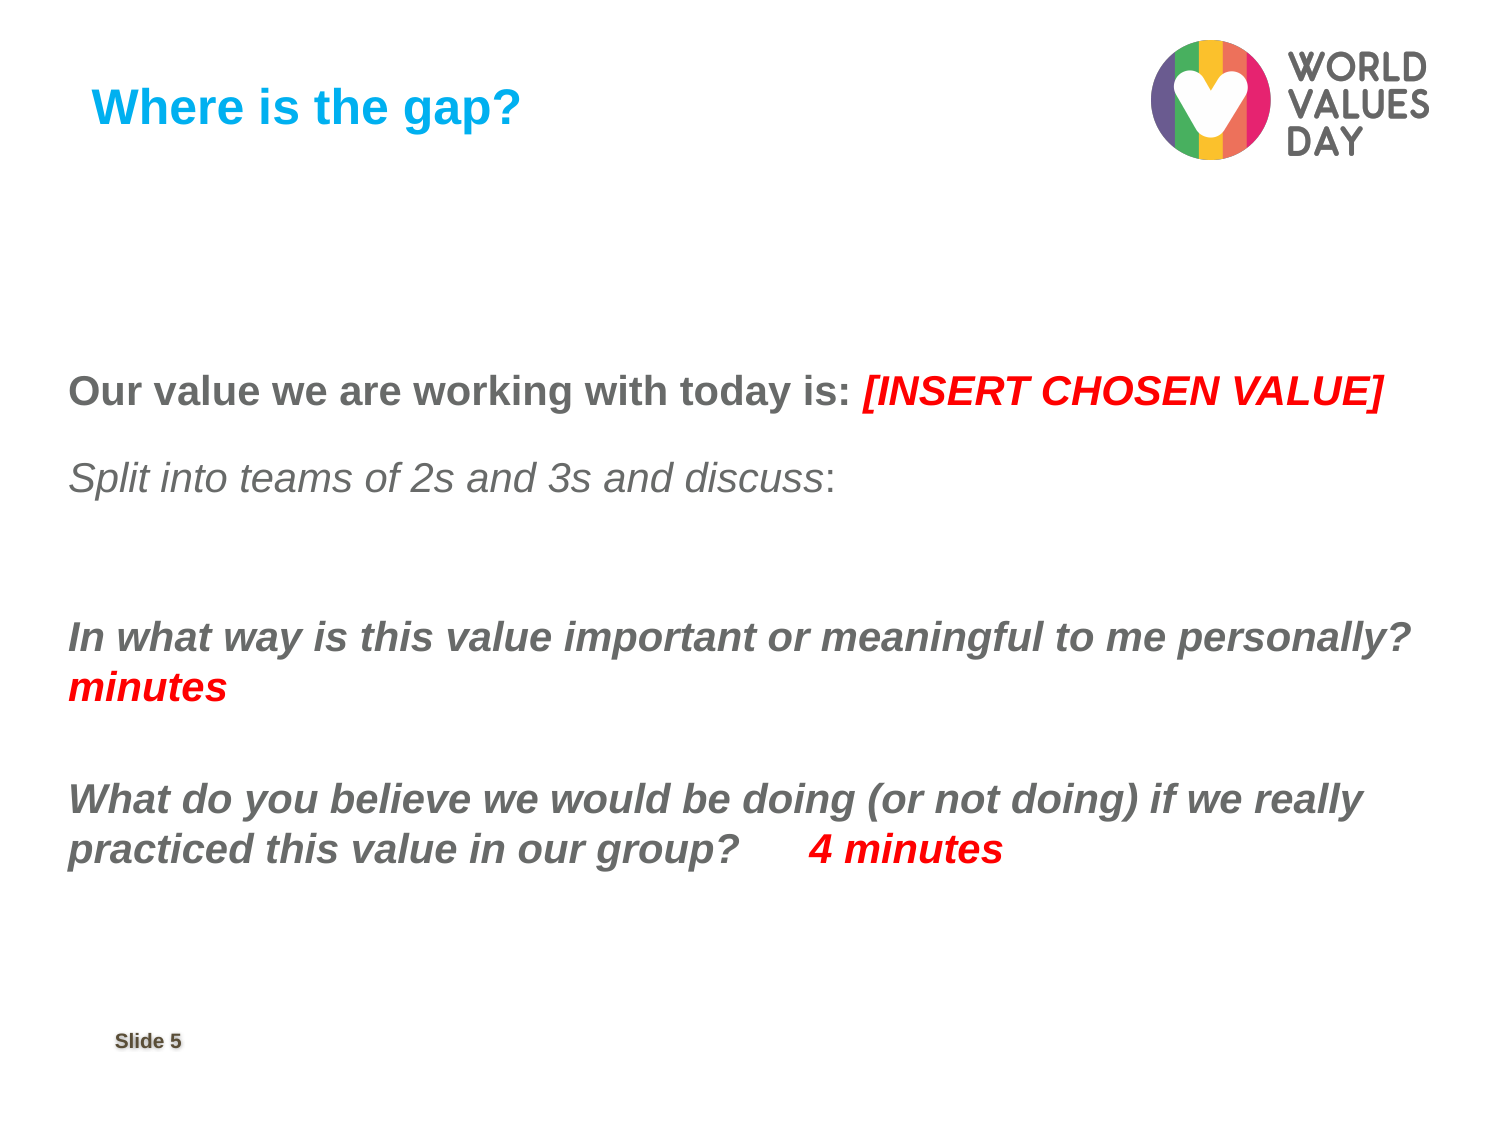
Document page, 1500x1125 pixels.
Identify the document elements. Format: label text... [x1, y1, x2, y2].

slide_number Slide 5 [99, 1020, 250, 1075]
title Where is the gap? [76, 48, 1146, 161]
picture [1151, 40, 1429, 160]
list Our value we are working with today is: [INSERT CHOSEN VALUE] Split into teams of 2s and 3s and discuss: In what way is this value important or meaningful to me personally? minutes What do you believe we would be doing (or not doing) if we really practiced this value in our group? 4 minutes [53, 297, 1471, 1019]
